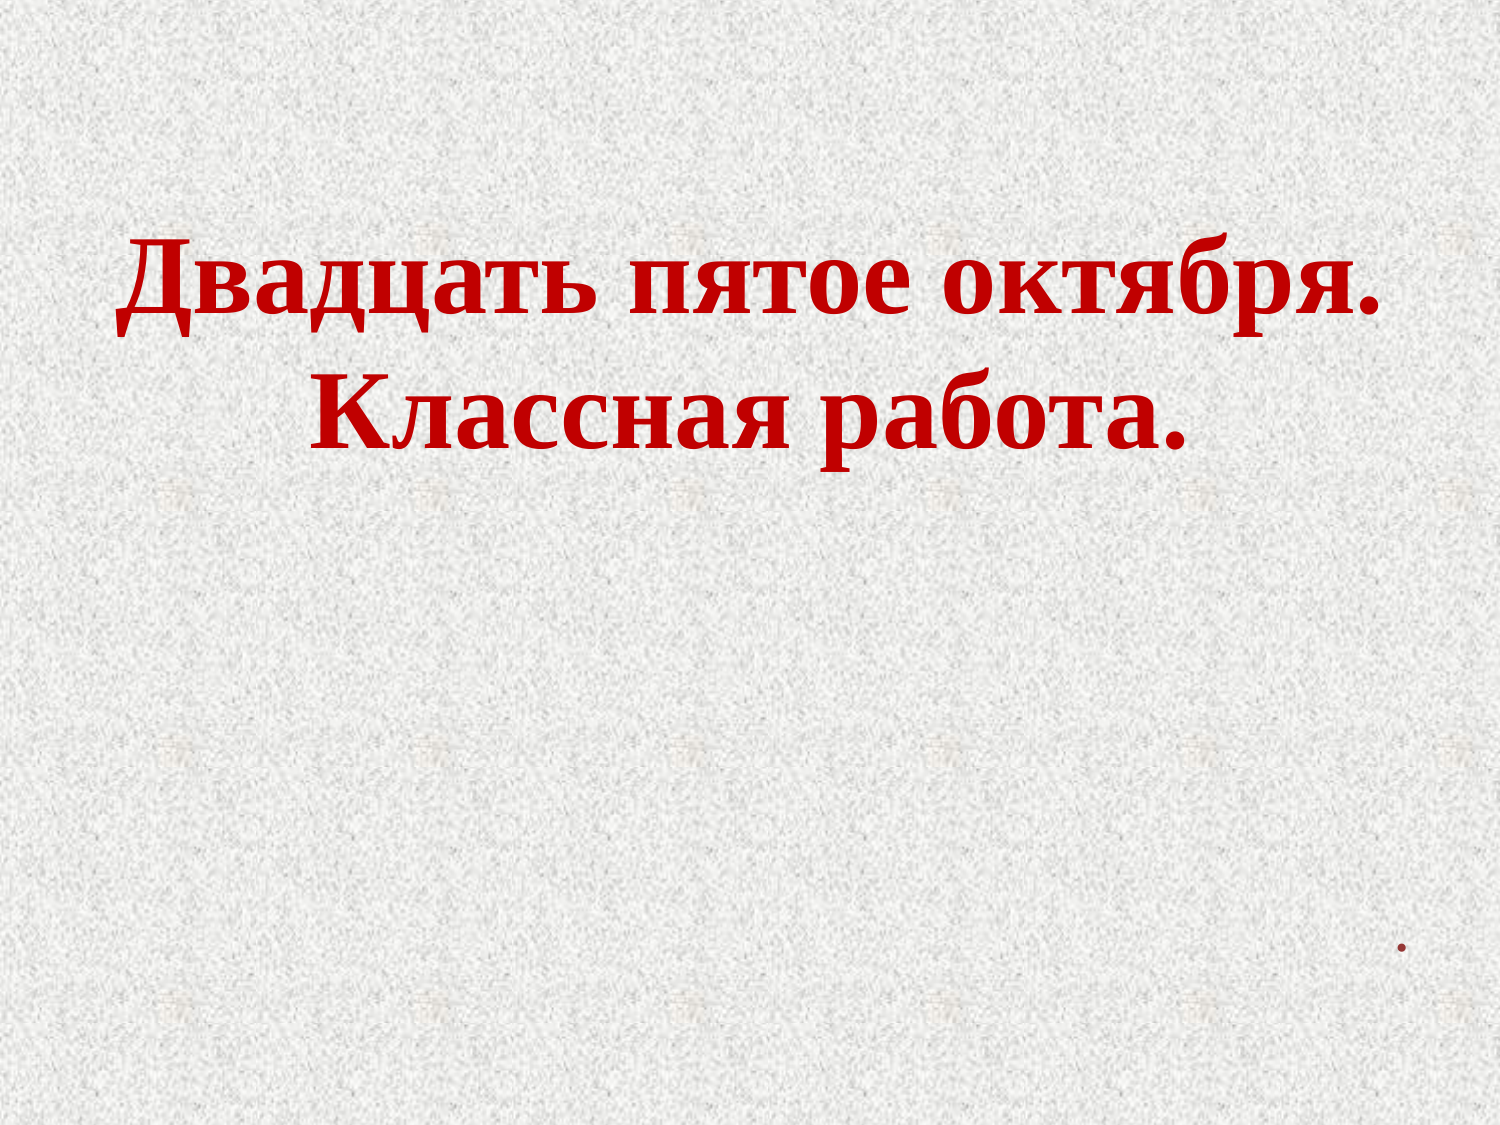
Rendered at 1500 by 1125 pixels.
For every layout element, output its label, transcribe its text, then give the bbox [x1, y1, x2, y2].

title Двадцать пятое октября. Классная работа. [74, 44, 1426, 528]
picture [0, 0, 1500, 1125]
list . [74, 597, 1426, 1006]
